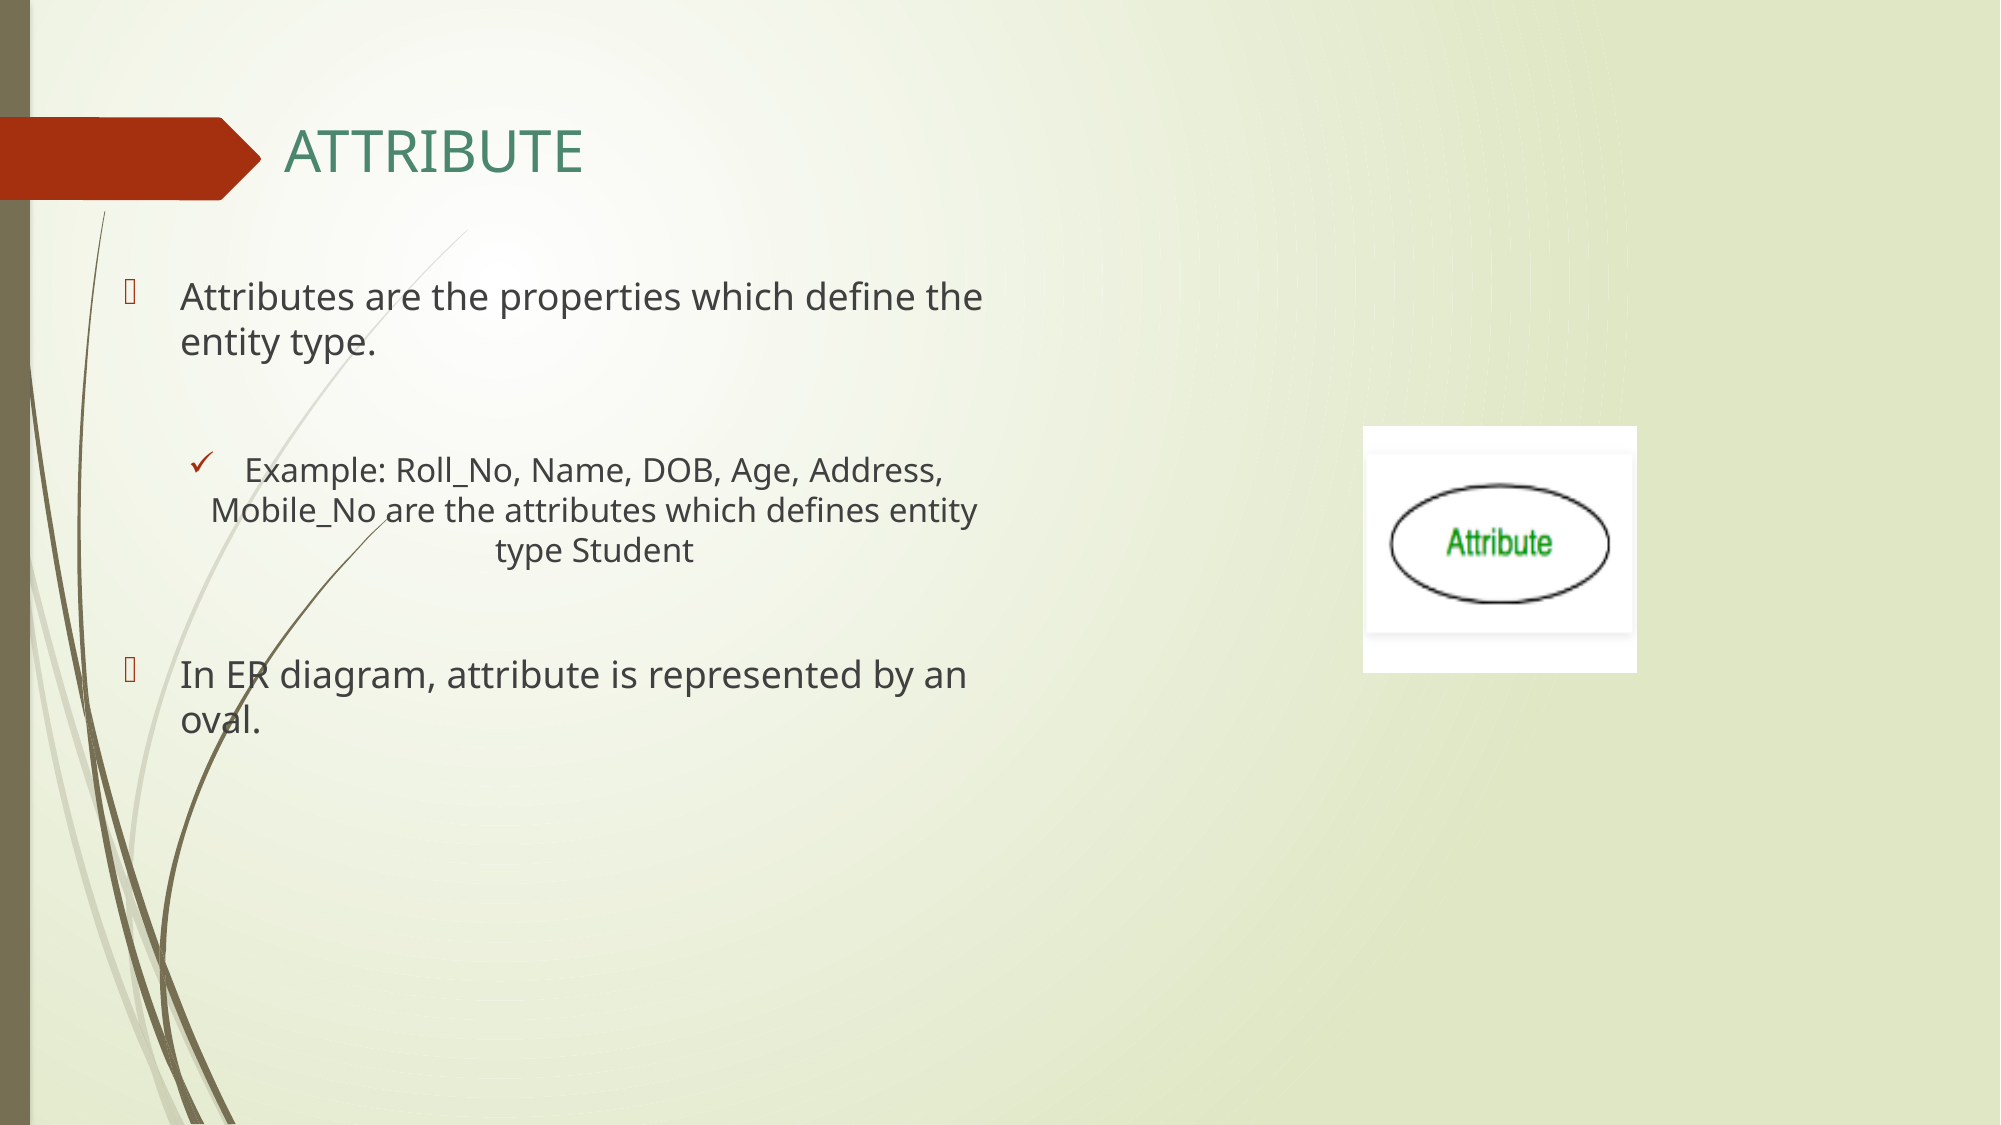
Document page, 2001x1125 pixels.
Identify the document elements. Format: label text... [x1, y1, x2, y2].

picture [1363, 425, 1637, 674]
title ATTRIBUTE [269, 106, 1878, 198]
list Attributes are the properties which define the entity type. Example: Roll_No, Name, DOB, Age, Address, Mobile_No are the attributes which defines entity type Student In ER diagram, attribute is represented by an oval. [108, 265, 1025, 973]
